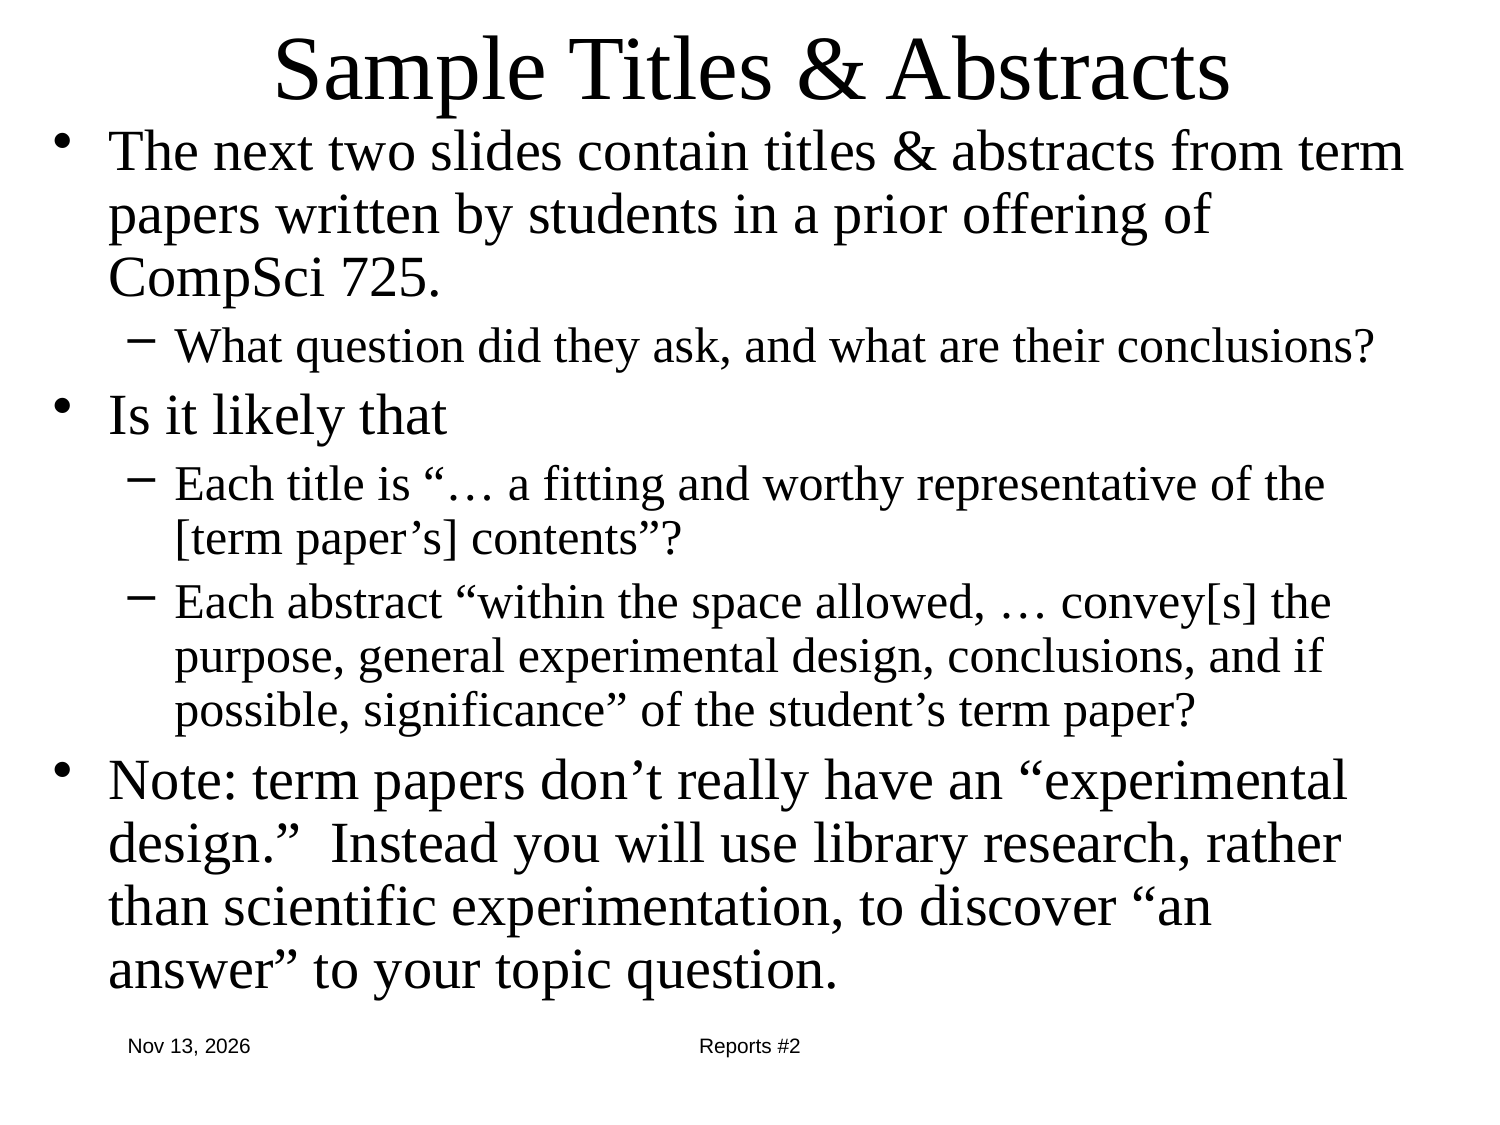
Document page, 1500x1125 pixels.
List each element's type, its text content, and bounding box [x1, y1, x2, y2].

slide_number 19-Aug-13 [112, 1025, 425, 1100]
footer Reports #2 [512, 1025, 988, 1100]
title Sample Titles & Abstracts [115, 0, 1391, 112]
list The next two slides contain titles & abstracts from term papers written by students in a prior offering of CompSci 725. What question did they ask, and what are their conclusions? Is it likely that Each title is “… a fitting and worthy representative of the [term paper’s] contents”? Each abstract “within the space allowed, … convey[s] the purpose, general experimental design, conclusions, and if possible, significance” of the student’s term paper? Note: term papers don’t really have an “experimental design.” Instead you will use library research, rather than scientific experimentation, to discover “an answer” to your topic question. [37, 112, 1425, 1013]
